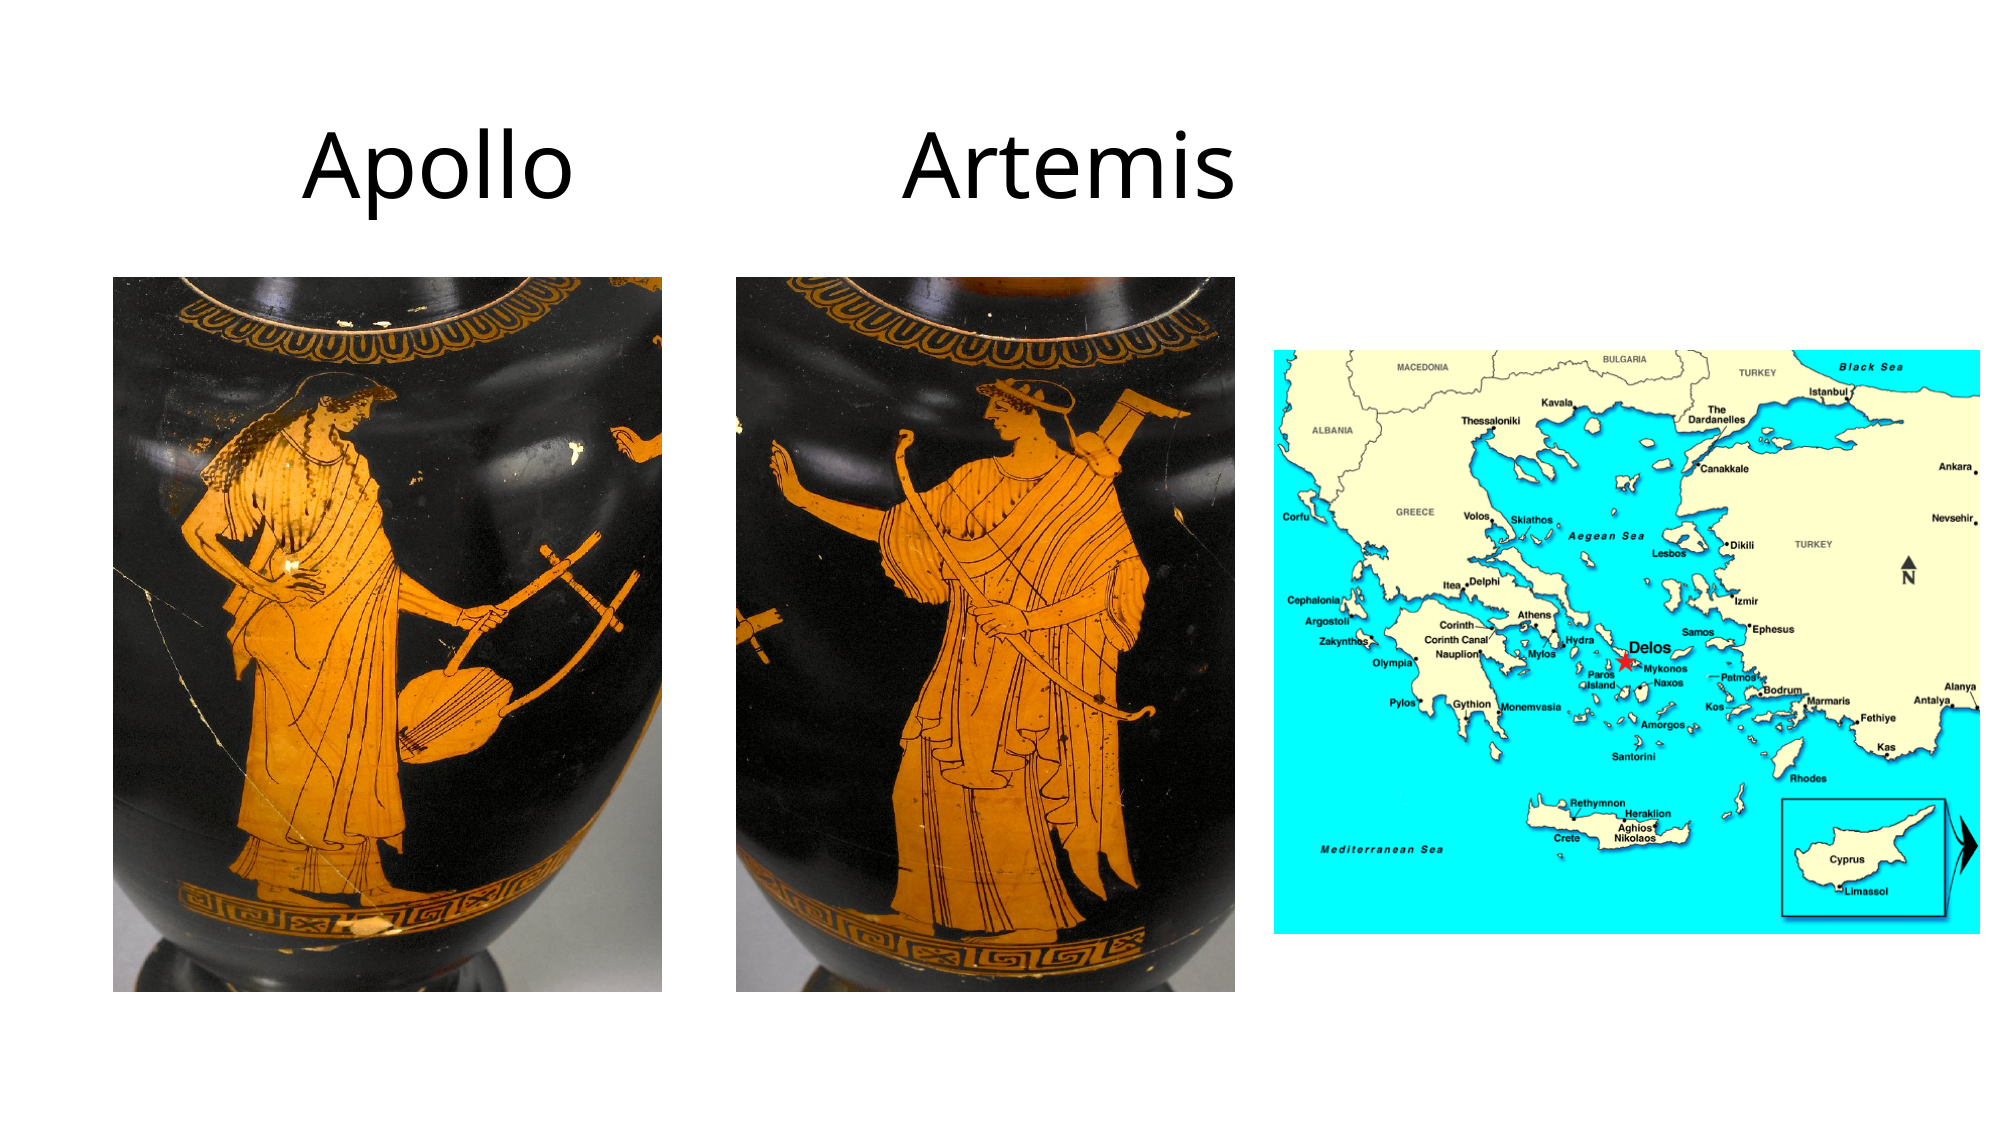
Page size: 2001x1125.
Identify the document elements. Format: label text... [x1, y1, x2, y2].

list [735, 277, 1235, 992]
picture [1274, 350, 1980, 934]
picture [113, 277, 662, 992]
title Apollo Artemis [137, 59, 1863, 278]
